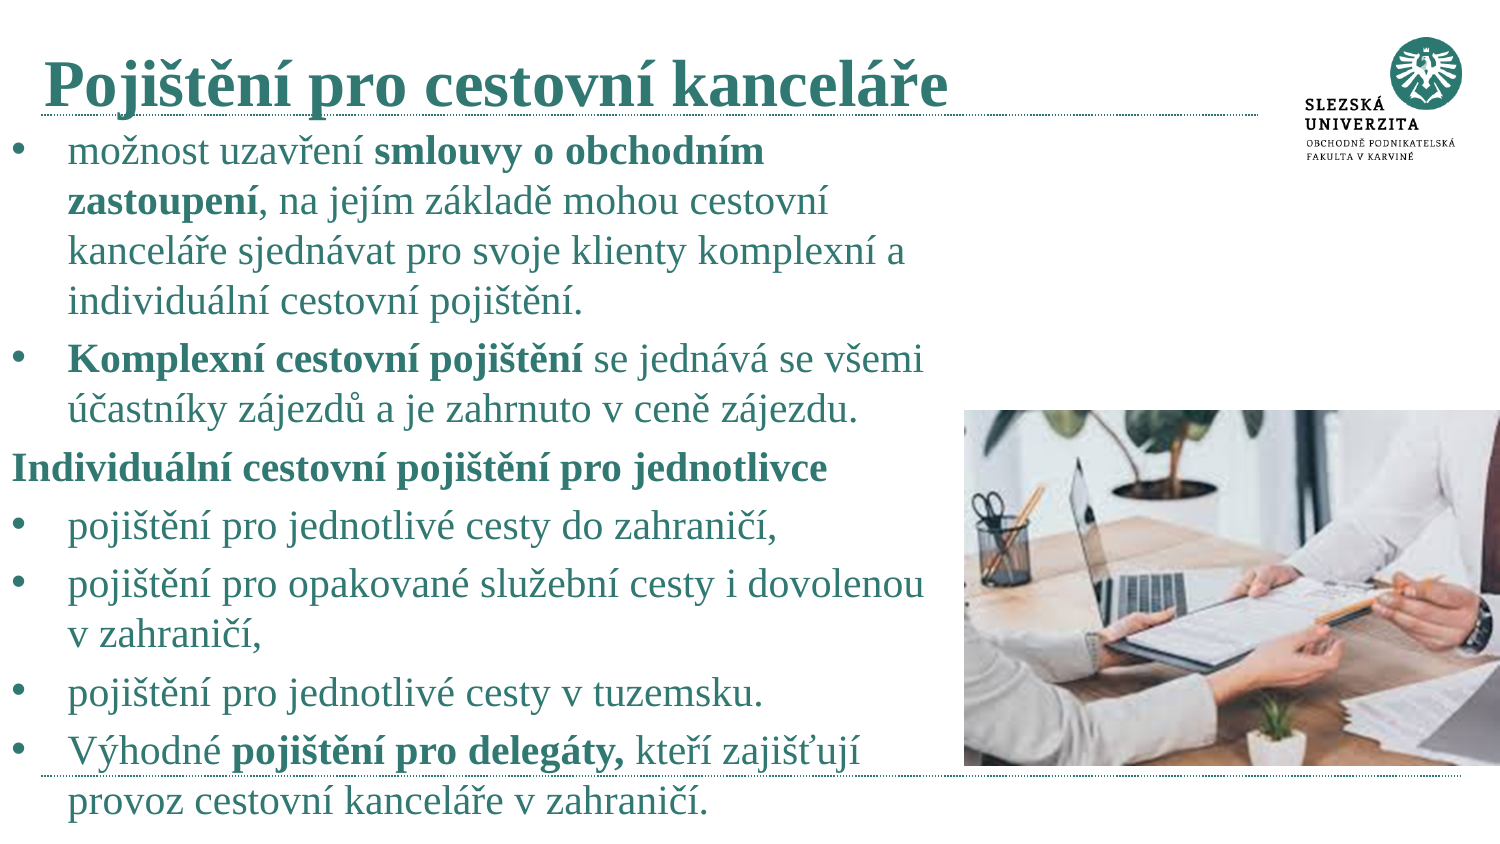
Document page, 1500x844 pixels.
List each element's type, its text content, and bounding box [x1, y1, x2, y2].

text_box možnost uzavření smlouvy o obchodním zastoupení, na jejím základě mohou cestovní kanceláře sjednávat pro svoje klienty komplexní a individuální cestovní pojištění. Komplexní cestovní pojištění se jednává se všemi účastníky zájezdů a je zahrnuto v ceně zájezdu. Individuální cestovní pojištění pro jednotlivce pojištění pro jednotlivé cesty do zahraničí, pojištění pro opakované služební cesty i dovolenou v zahraničí, pojištění pro jednotlivé cesty v tuzemsku. Výhodné pojištění pro delegáty, kteří zajišťují provoz cestovní kanceláře v zahraničí. [0, 115, 965, 706]
title Pojištění pro cestovní kanceláře [29, 32, 1093, 116]
picture [964, 410, 1500, 766]
picture [1305, 37, 1462, 160]
